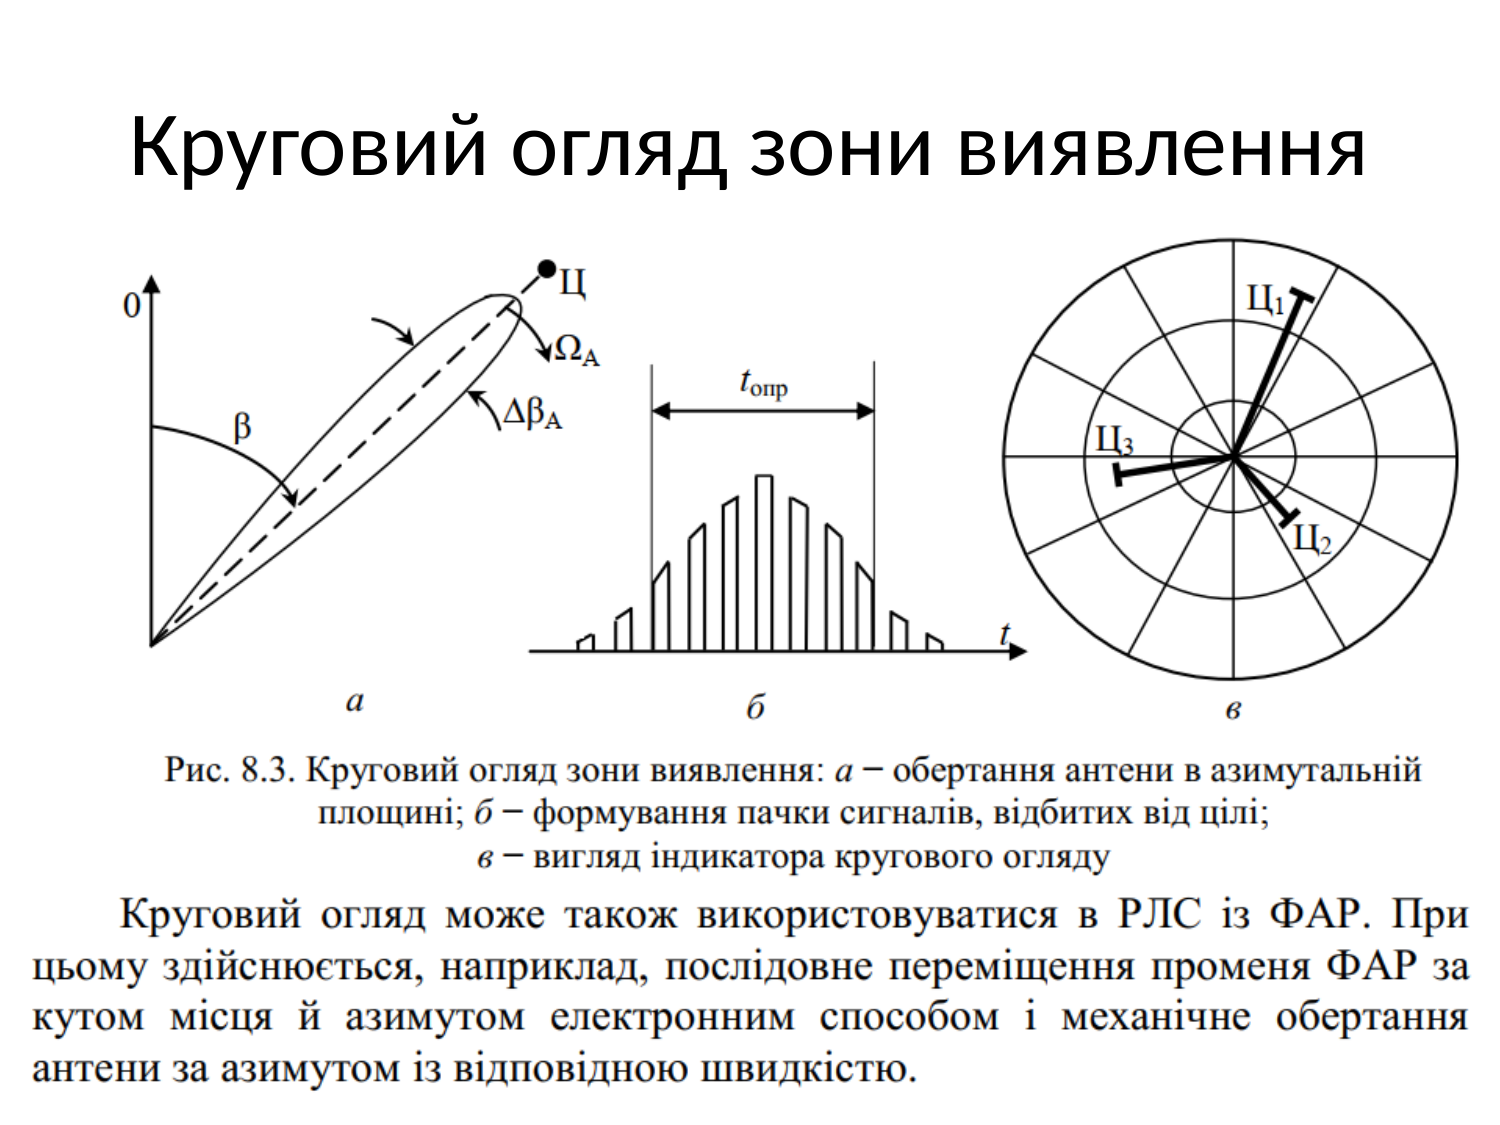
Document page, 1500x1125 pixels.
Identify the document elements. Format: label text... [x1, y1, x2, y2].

picture [17, 219, 1484, 1094]
title Круговий огляд зони виявлення [75, 45, 1425, 233]
